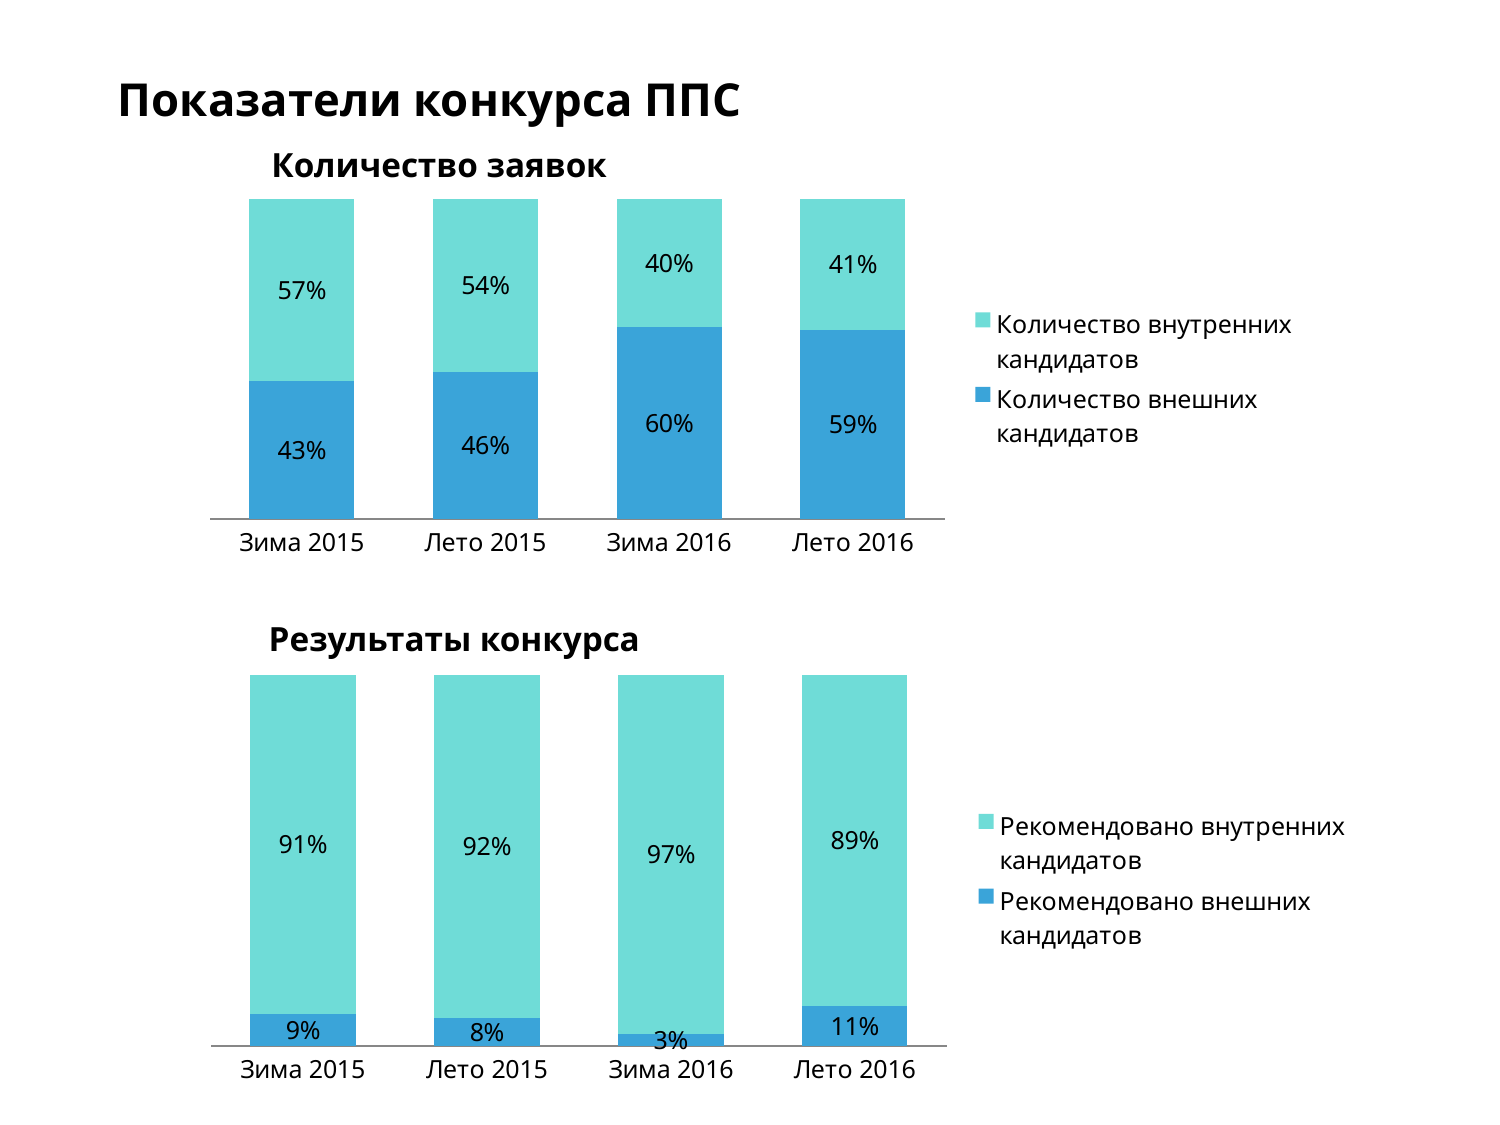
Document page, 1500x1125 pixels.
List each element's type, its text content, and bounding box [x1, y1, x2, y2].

text_box Результаты конкурса [253, 610, 656, 664]
text_box Количество заявок [256, 137, 622, 189]
chart [187, 665, 1366, 1096]
chart [187, 191, 1313, 568]
title Показатели конкурса ППС [103, 59, 1397, 138]
